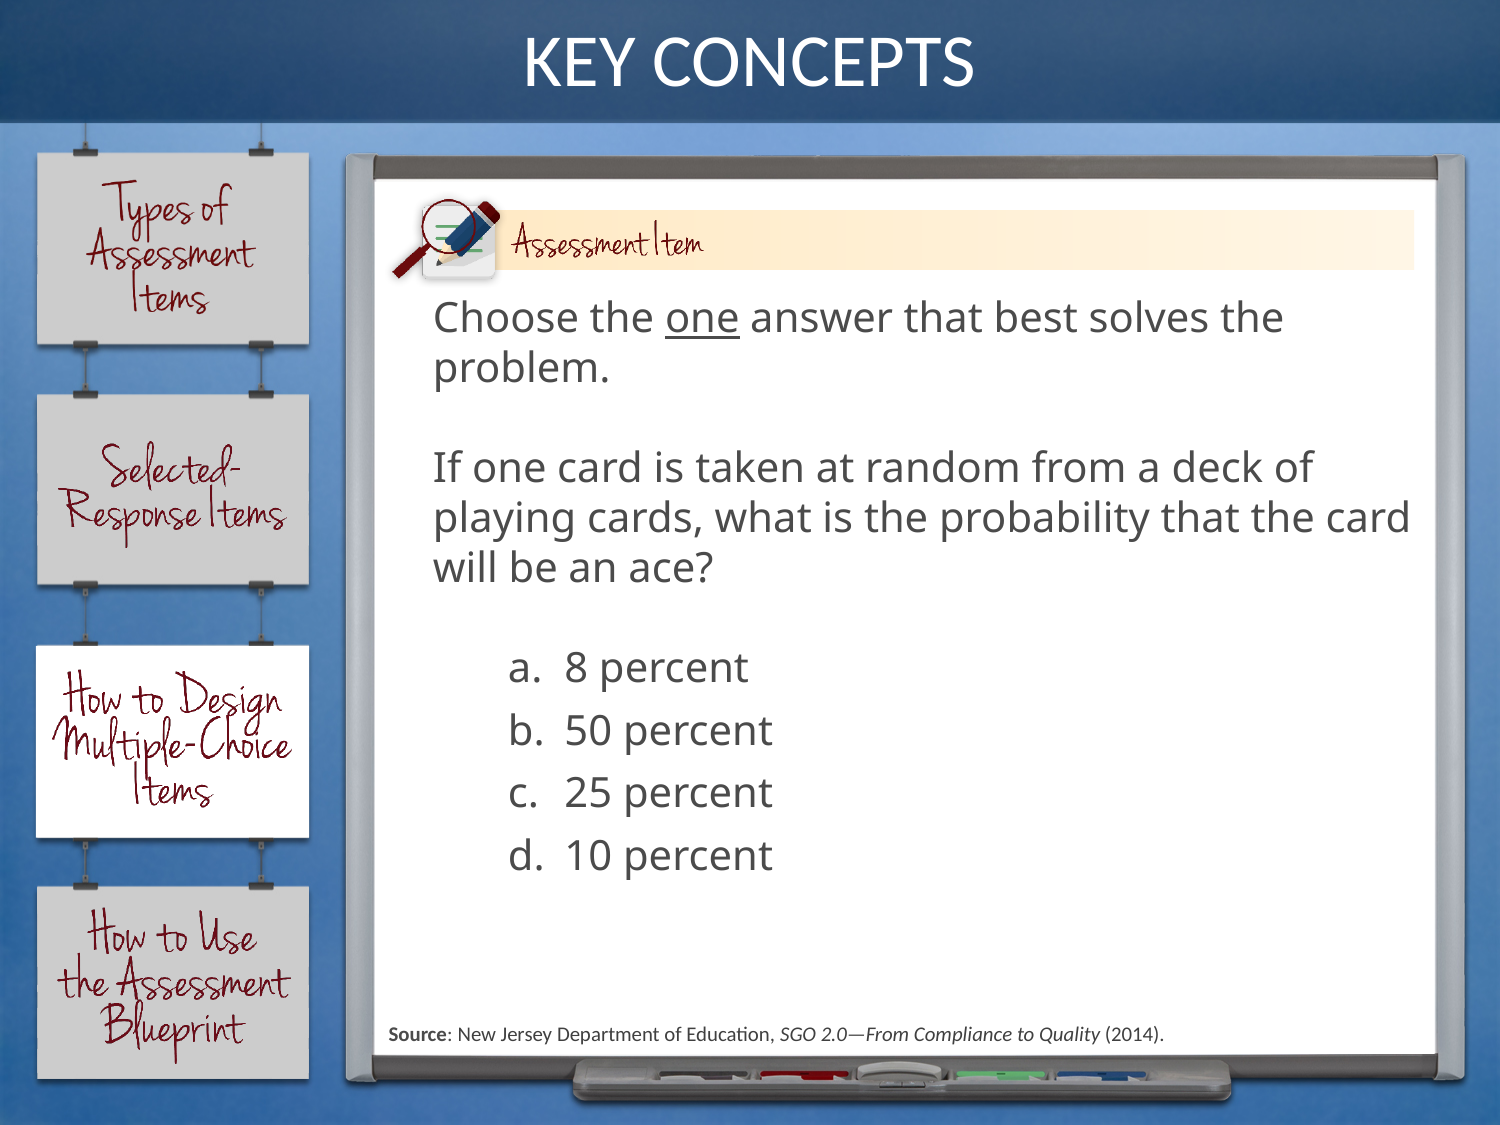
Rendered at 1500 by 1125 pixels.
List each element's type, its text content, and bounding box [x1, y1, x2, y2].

text_box Source: New Jersey Department of Education, SGO 2.0—From Compliance to Quality (2014). [373, 1013, 1439, 1053]
text_box Choose the one answer that best solves the problem. If one card is taken at random from a deck of playing cards, what is the probability that the card will be an ace? 8 percent 50 percent 25 percent 10 percent [418, 283, 1440, 886]
title KEY CONCEPTS [0, 1, 1500, 124]
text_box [392, 199, 1415, 279]
picture [0, 124, 1500, 1125]
